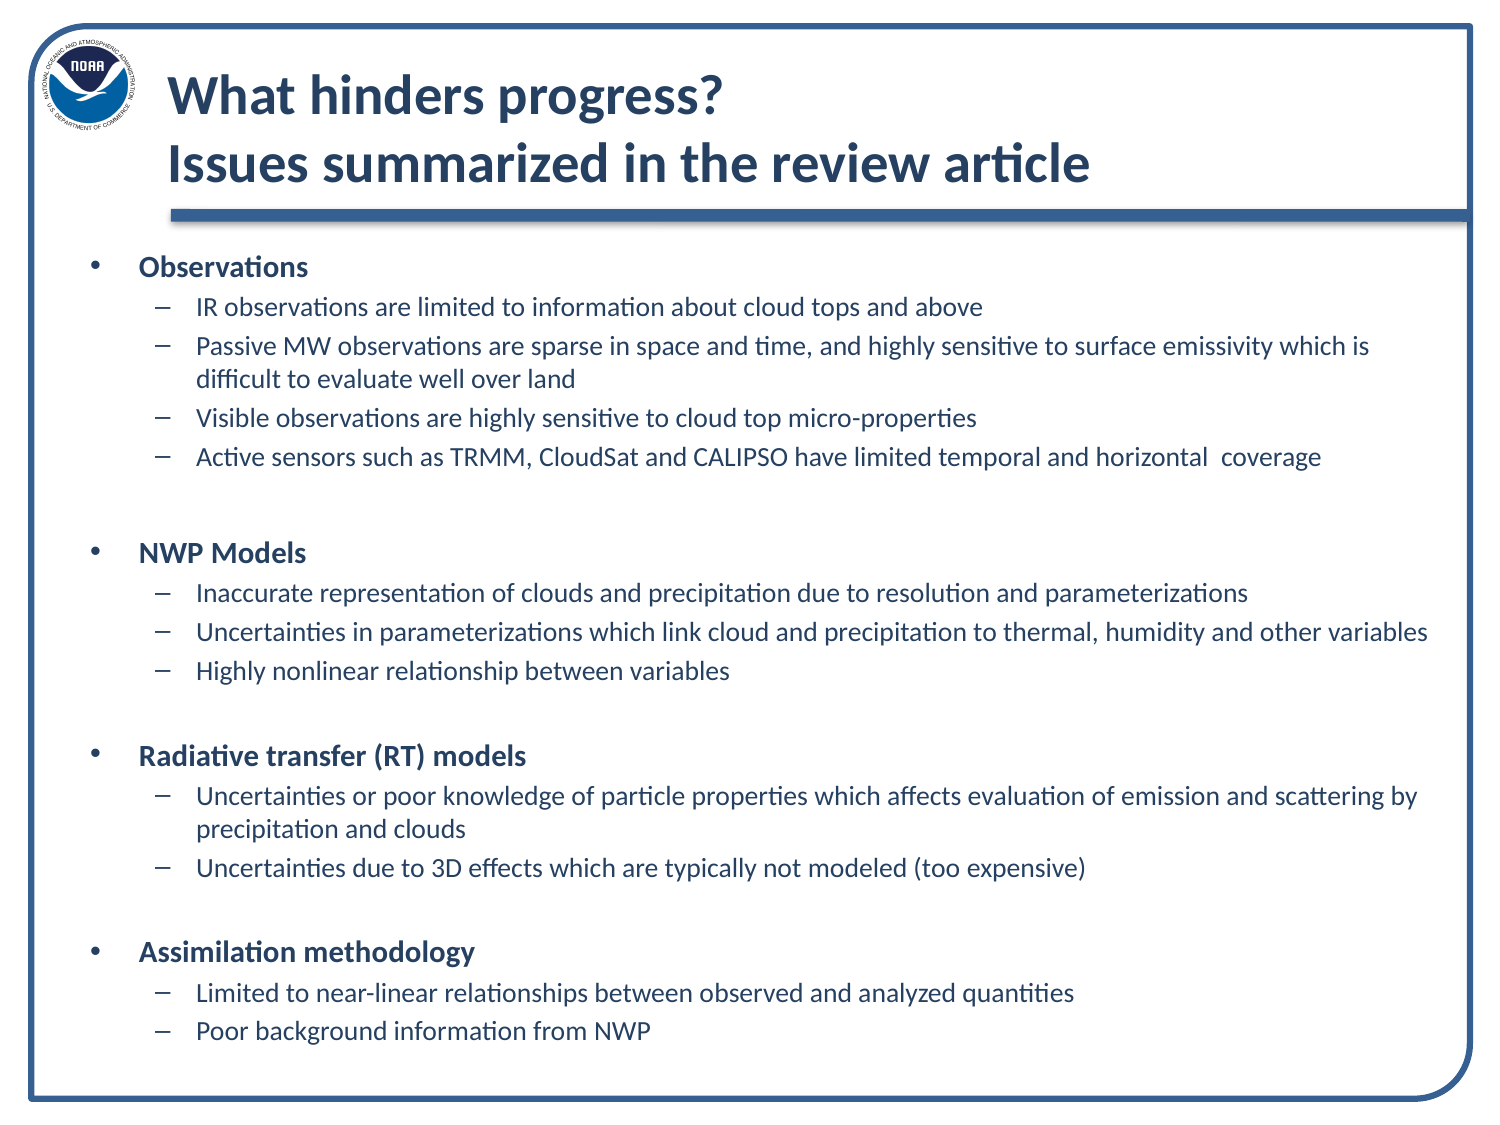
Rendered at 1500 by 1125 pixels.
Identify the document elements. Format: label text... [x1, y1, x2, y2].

list Observations IR observations are limited to information about cloud tops and above Passive MW observations are sparse in space and time, and highly sensitive to surface emissivity which is difficult to evaluate well over land Visible observations are highly sensitive to cloud top micro-properties Active sensors such as TRMM, CloudSat and CALIPSO have limited temporal and horizontal coverage NWP Models Inaccurate representation of clouds and precipitation due to resolution and parameterizations Uncertainties in parameterizations which link cloud and precipitation to thermal, humidity and other variables Highly nonlinear relationship between variables Radiative transfer (RT) models Uncertainties or poor knowledge of particle properties which affects evaluation of emission and scattering by precipitation and clouds Uncertainties due to 3D effects which are typically not modeled (too expensive) Assimilation methodology Limited to near-linear relationships between observed and analyzed quantities Poor background information from NWP [75, 239, 1453, 1099]
picture [18, 15, 159, 156]
title What hinders progress? Issues summarized in the review article [152, 49, 1453, 202]
